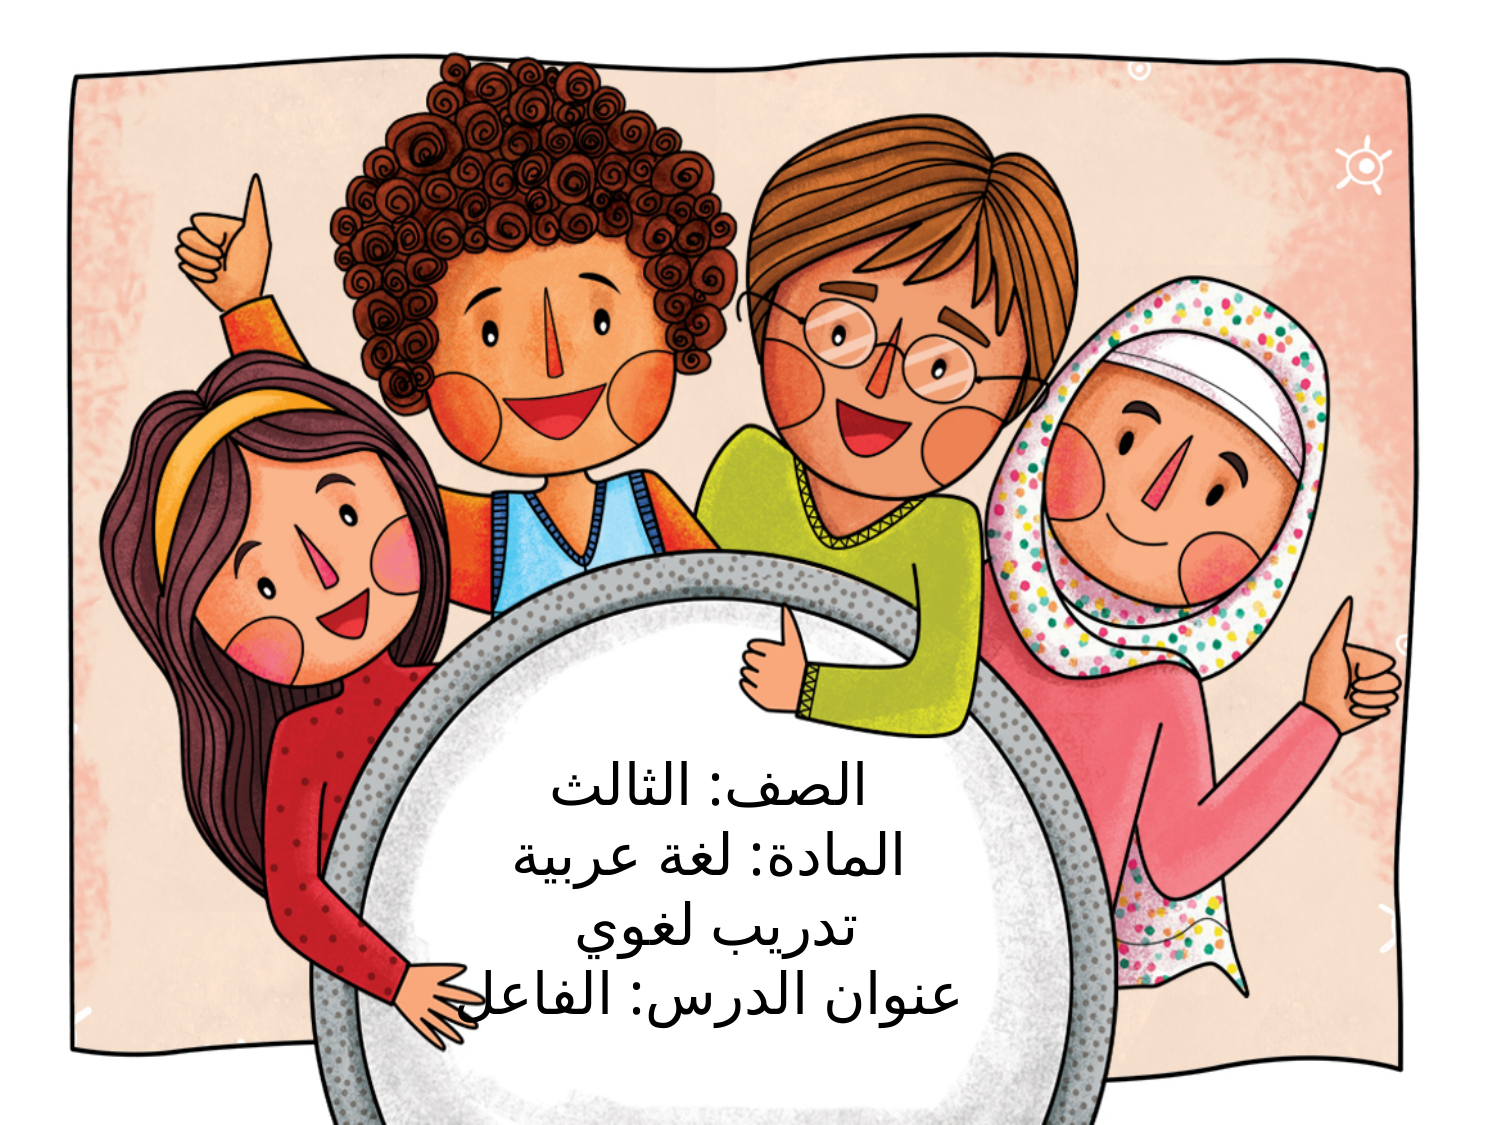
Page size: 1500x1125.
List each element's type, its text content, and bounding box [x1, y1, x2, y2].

picture [0, 0, 1500, 1125]
title الصف: الثالث المادة: لغة عربية تدريب لغوي عنوان الدرس: الفاعل [400, 740, 1018, 1104]
